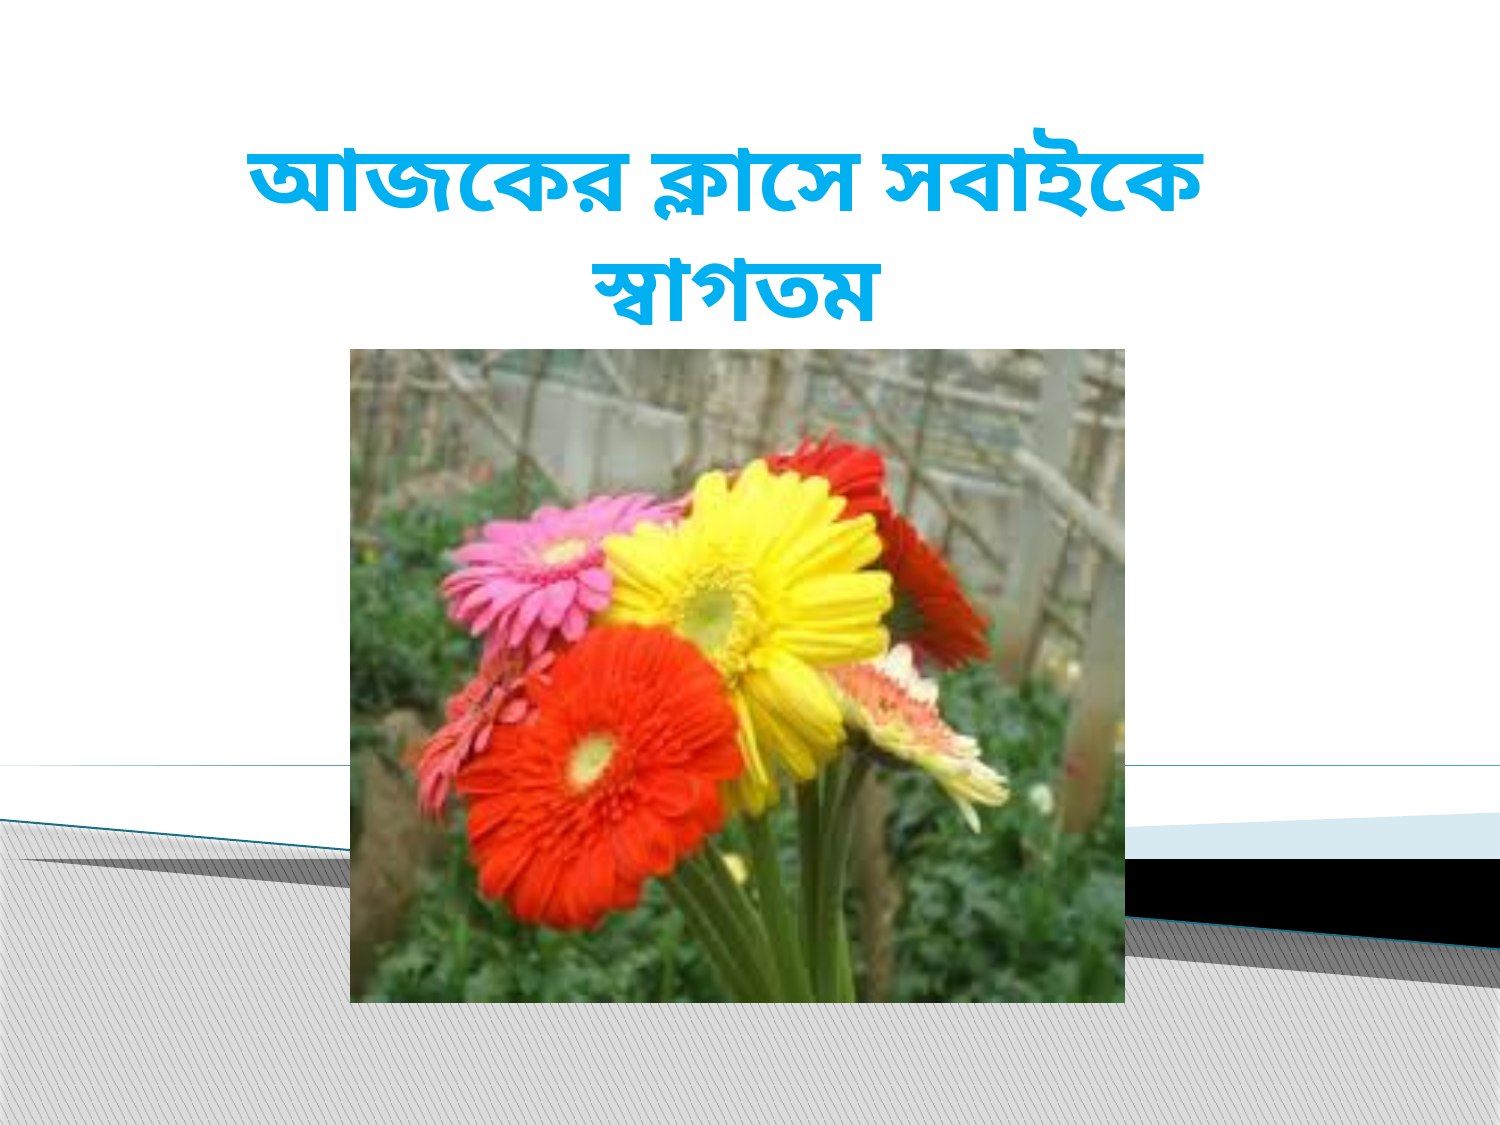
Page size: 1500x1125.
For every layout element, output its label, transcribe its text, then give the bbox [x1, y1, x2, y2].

text_box আজকের ক্লাসে সবাইকে স্বাগতম [112, 112, 1363, 348]
picture [5, 349, 1500, 1003]
